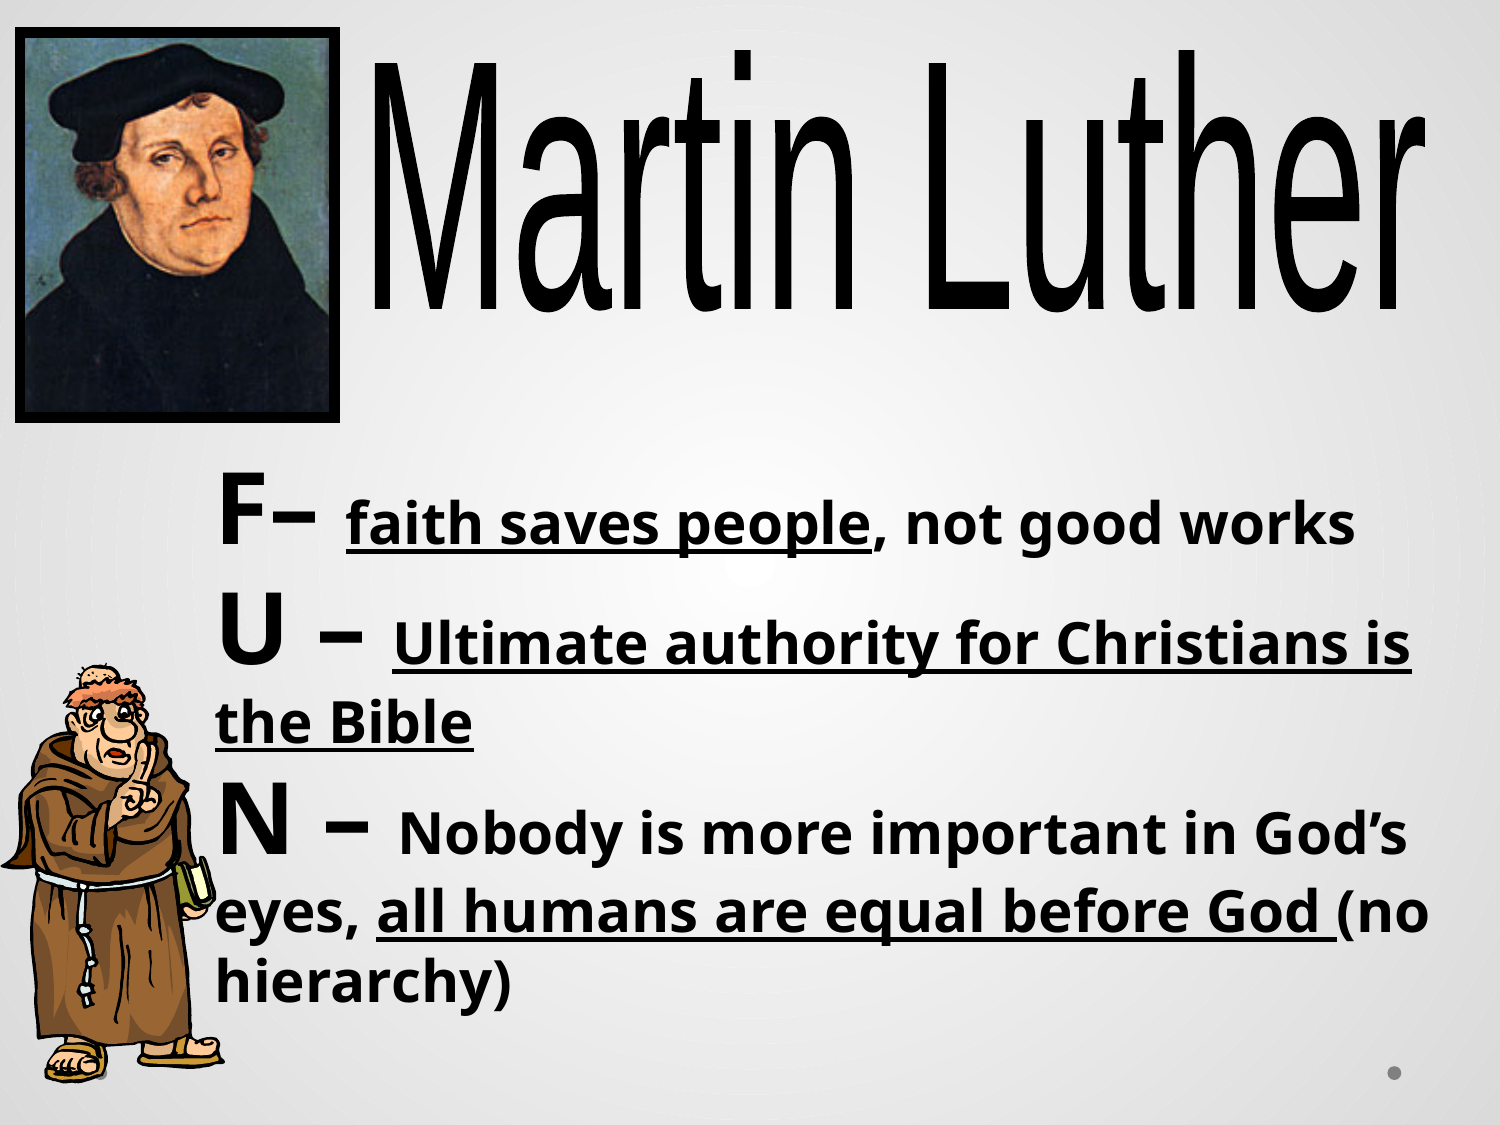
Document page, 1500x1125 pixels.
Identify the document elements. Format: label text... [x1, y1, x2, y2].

picture [24, 37, 330, 413]
text_box F– faith saves people, not good works U – Ultimate authority for Christians is the Bible N – Nobody is more important in God’s eyes, all humans are equal before God (no hierarchy) [199, 437, 1475, 1022]
picture [0, 662, 227, 1085]
